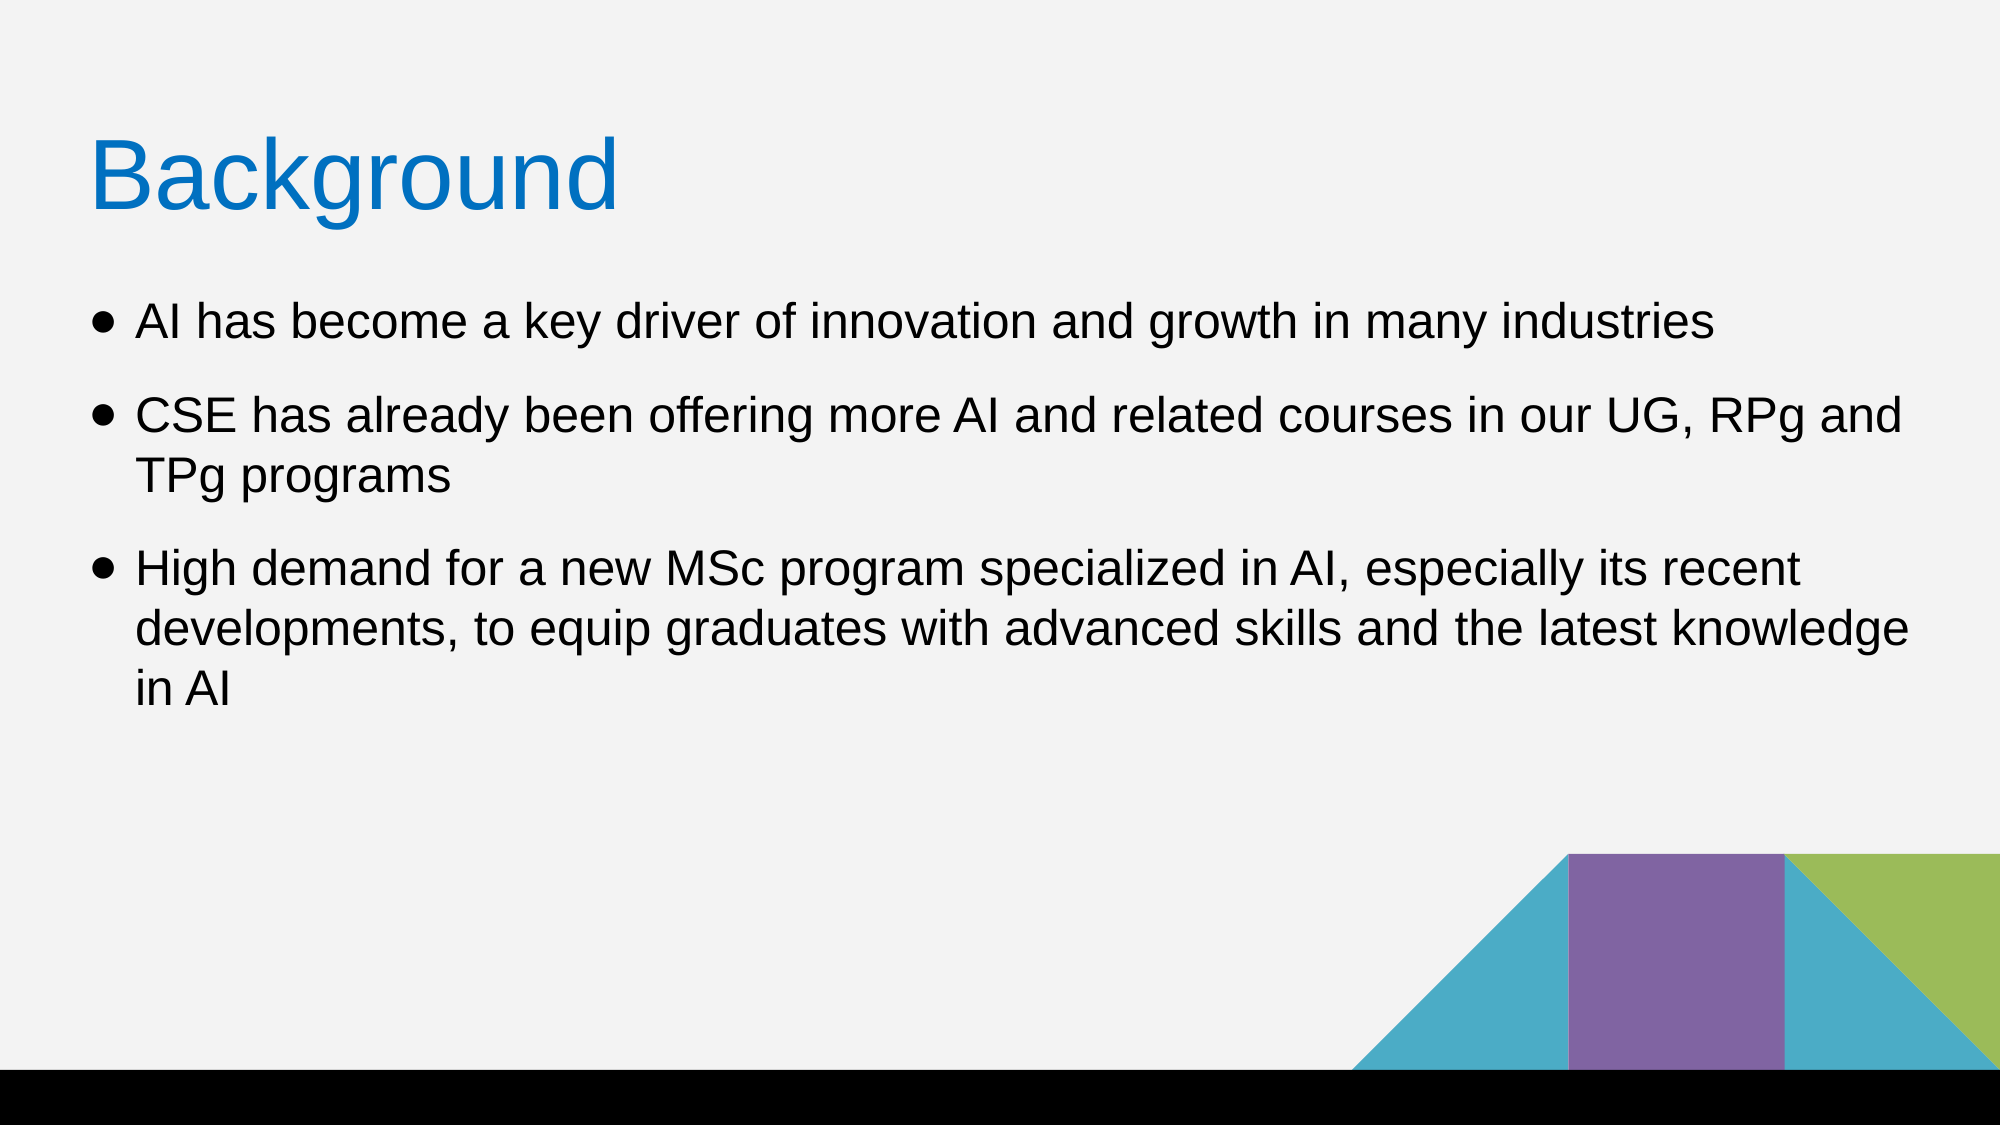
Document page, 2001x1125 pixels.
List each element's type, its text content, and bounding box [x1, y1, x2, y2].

list AI has become a key driver of innovation and growth in many industries CSE has already been offering more AI and related courses in our UG, RPg and TPg programs High demand for a new MSc program specialized in AI, especially its recent developments, to equip graduates with advanced skills and the latest knowledge in AI [68, 268, 1932, 1000]
title Background [68, 89, 1932, 223]
